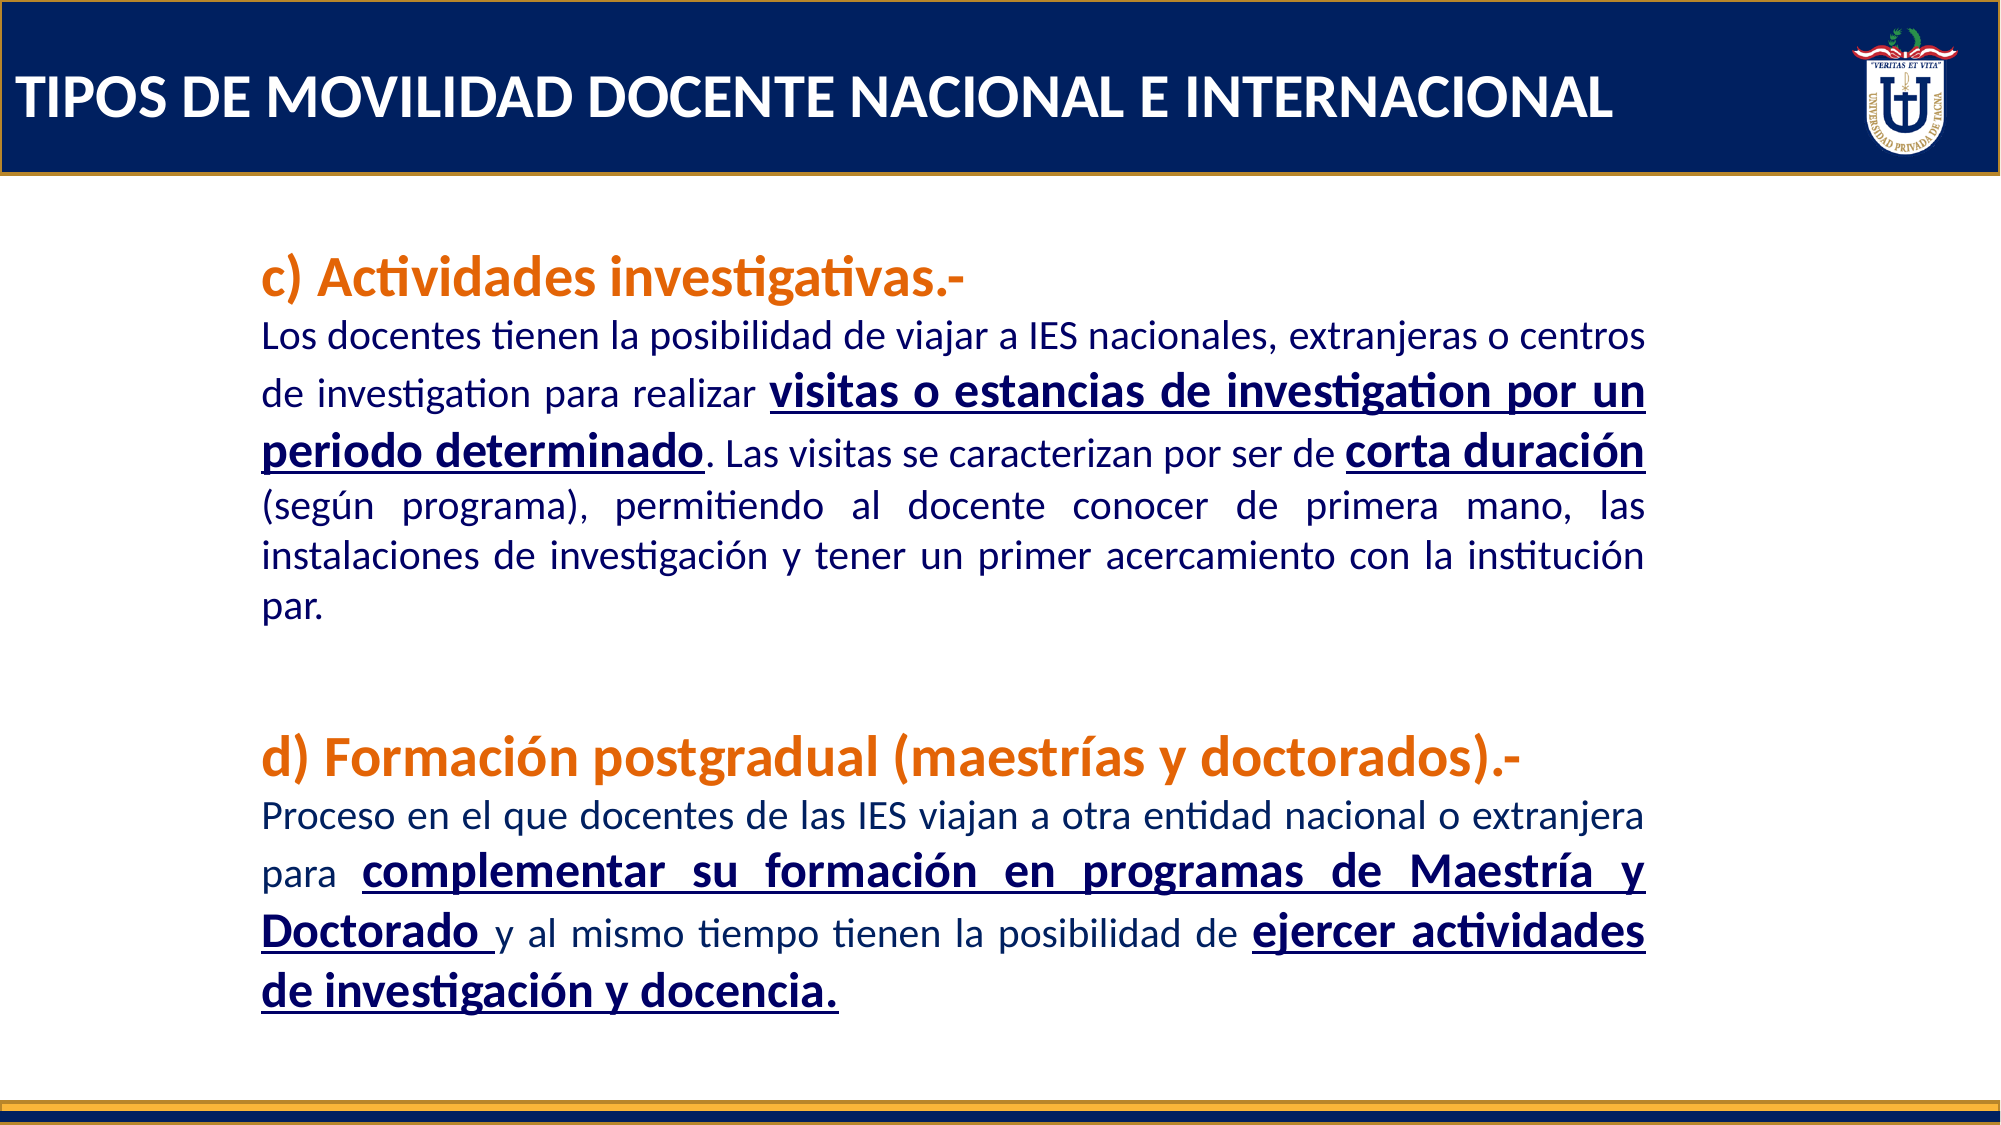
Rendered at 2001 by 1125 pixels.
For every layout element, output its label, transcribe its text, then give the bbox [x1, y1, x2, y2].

picture [1852, 27, 1958, 157]
text_box TIPOS DE MOVILIDAD DOCENTE NACIONAL E INTERNACIONAL [0, 11, 1725, 183]
text_box c) Actividades investigativas.- Los docentes tienen la posibilidad de viajar a IES nacionales, extranjeras o centros de investigation para realizar visitas o estancias de investigation por un periodo determinado. Las visitas se caracterizan por ser de corta duración (según programa), permitiendo al docente conocer de primera mano, las instalaciones de investigación y tener un primer acercamiento con la institución par. d) Formación postgradual (maestrías y doctorados).- Proceso en el que docentes de las IES viajan a otra entidad nacional o extranjera para complementar su formación en programas de Maestría y Doctorado y al mismo tiempo tienen la posibilidad de ejercer actividades de investigación y docencia. [246, 230, 1661, 1026]
